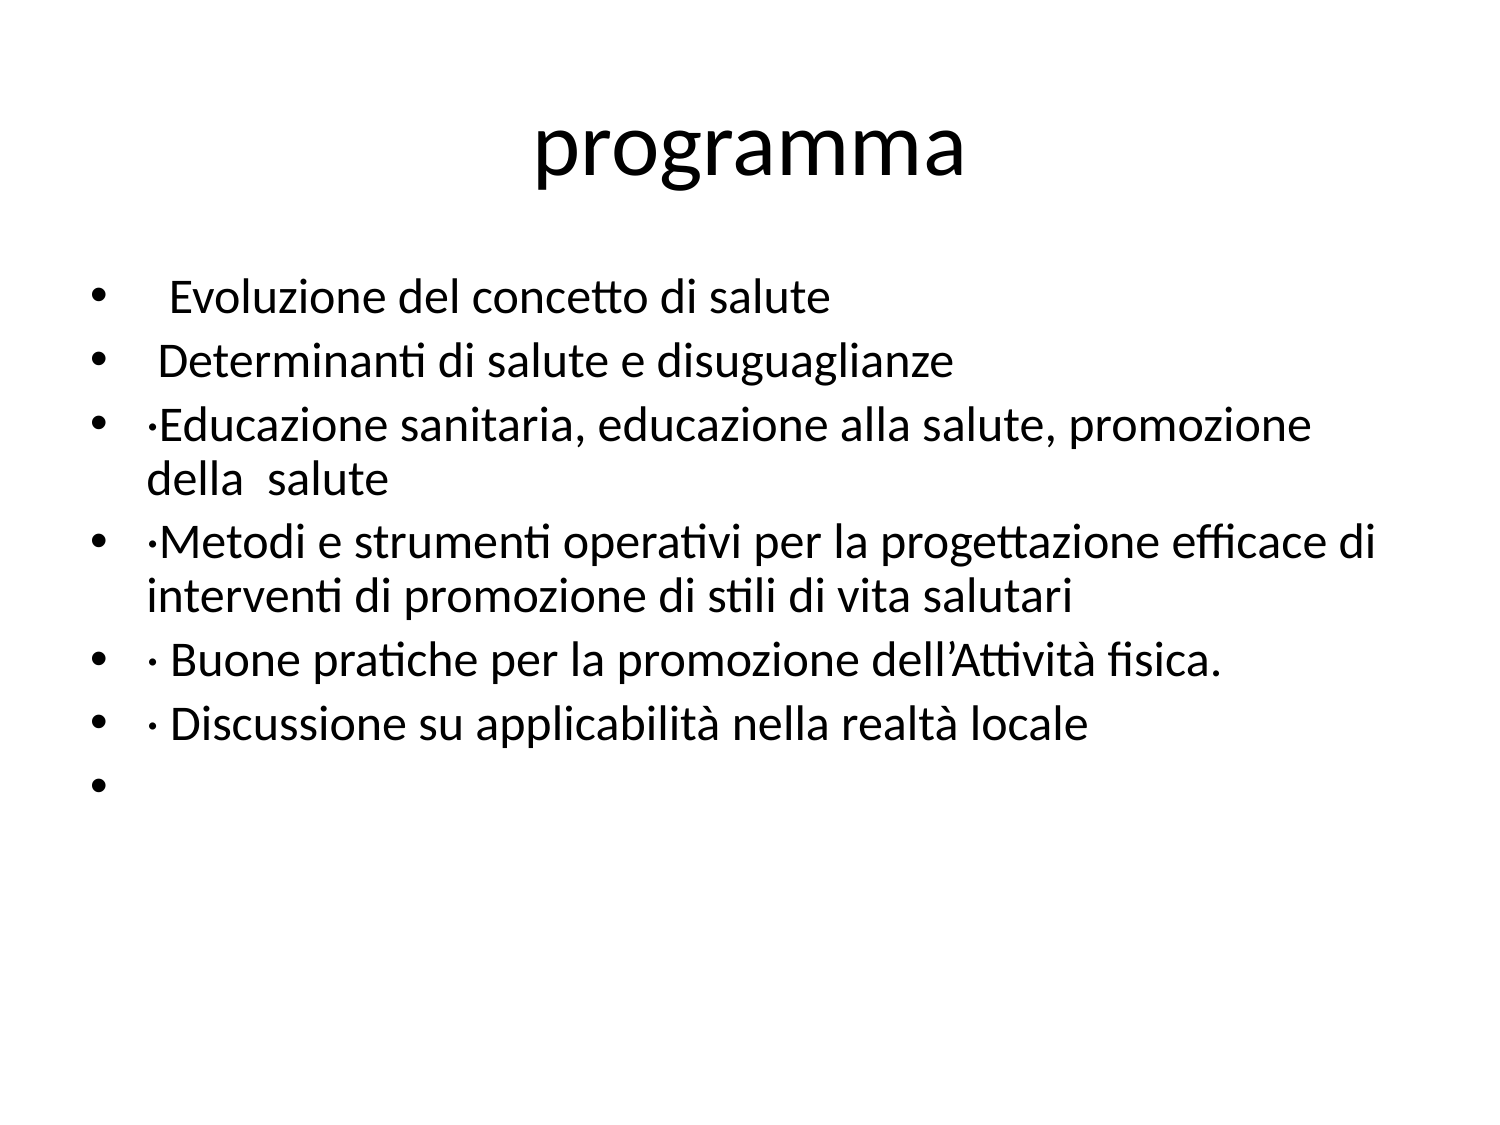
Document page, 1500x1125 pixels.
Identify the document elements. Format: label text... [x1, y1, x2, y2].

title programma [75, 45, 1425, 233]
list Evoluzione del concetto di salute Determinanti di salute e disuguaglianze ·Educazione sanitaria, educazione alla salute, promozione della salute ·Metodi e strumenti operativi per la progettazione efficace di interventi di promozione di stili di vita salutari · Buone pratiche per la promozione dell’Attività fisica. · Discussione su applicabilità nella realtà locale [75, 262, 1425, 1005]
